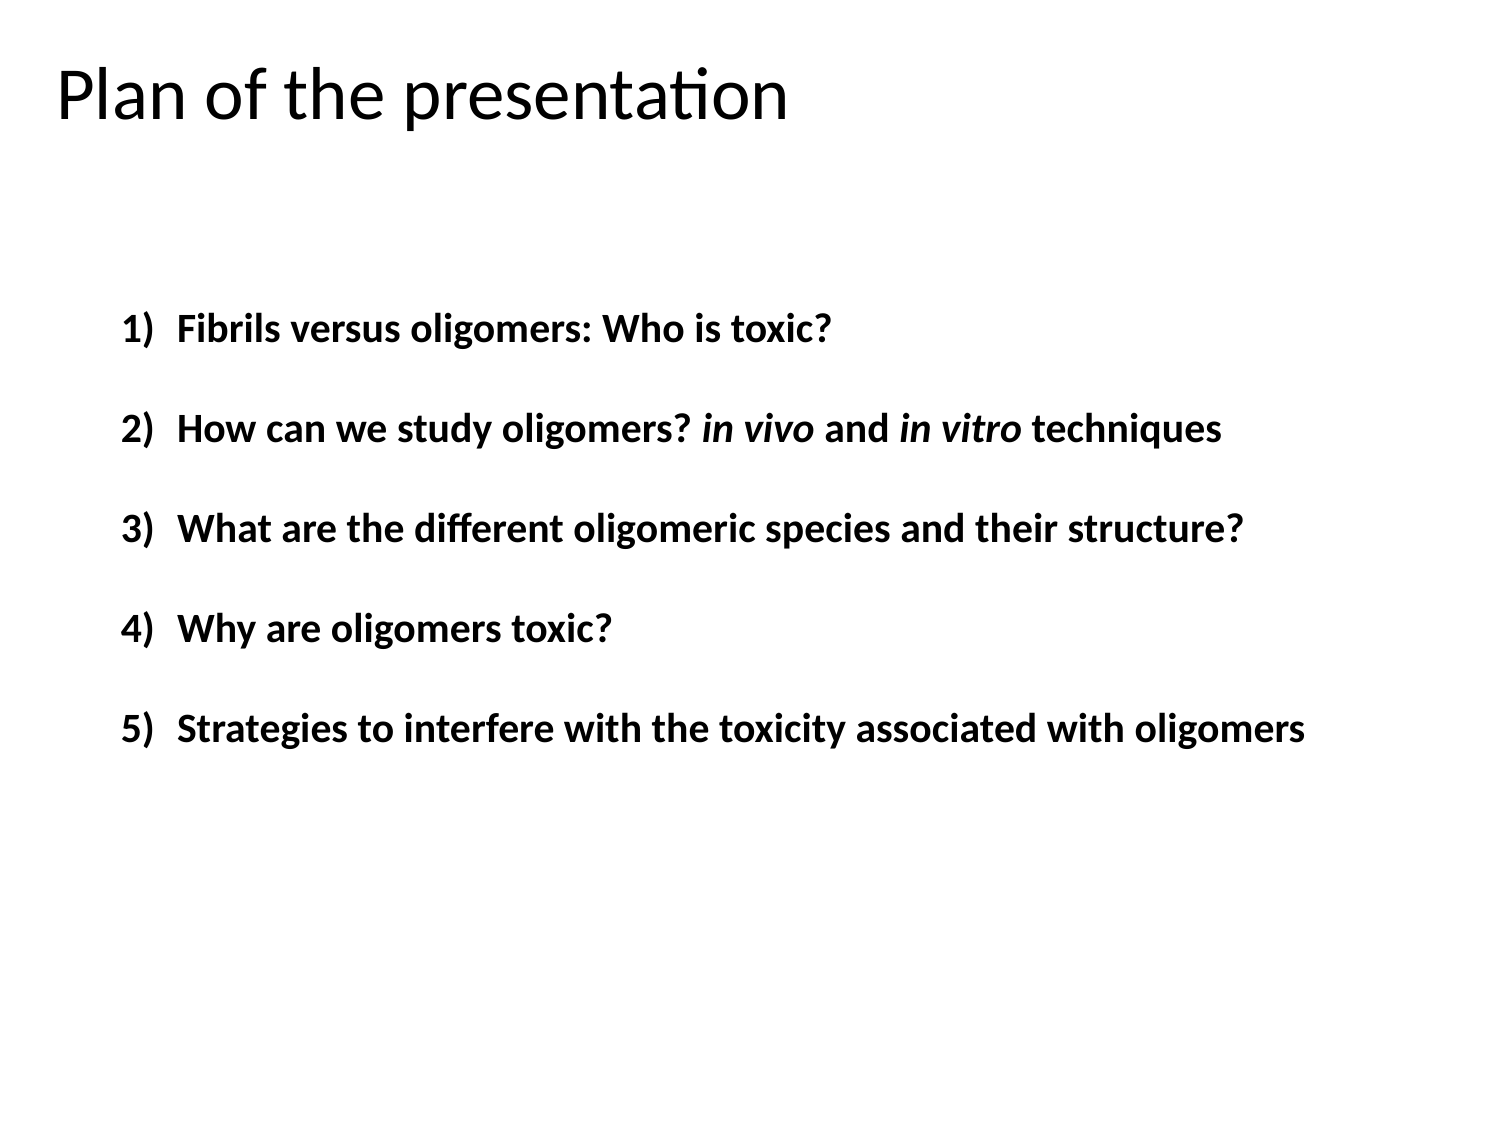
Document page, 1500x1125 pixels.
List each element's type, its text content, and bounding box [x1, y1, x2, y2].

text_box Fibrils versus oligomers: Who is toxic? How can we study oligomers? in vivo and in vitro techniques What are the different oligomeric species and their structure? Why are oligomers toxic? Strategies to interfere with the toxicity associated with oligomers [106, 243, 1322, 759]
title Plan of the presentation [41, 0, 1392, 183]
